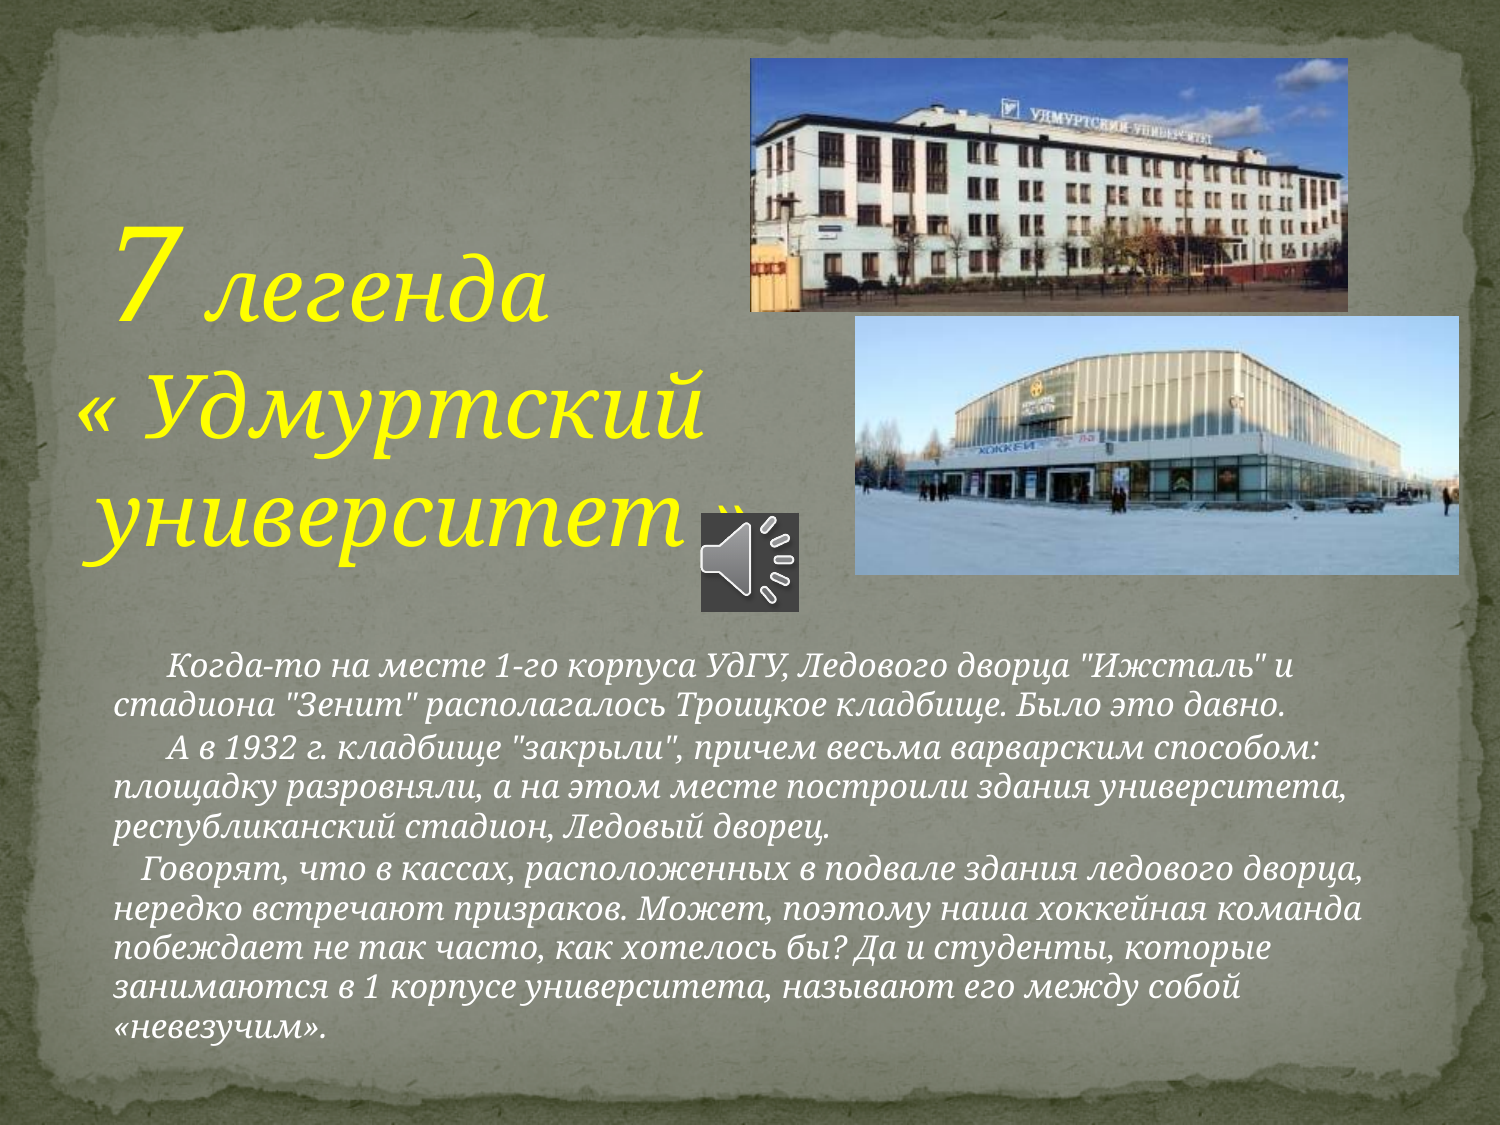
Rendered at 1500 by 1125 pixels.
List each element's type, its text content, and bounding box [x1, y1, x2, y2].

list 7 легенда « Удмуртский университет » Когда-то на месте 1-го корпуса УдГУ, Ледового дворца "Ижсталь" и стадиона "Зенит" располагалось Троицкое кладбище. Было это давно. А в 1932 г. кладбище "закрыли", причем весьма варварским способом: площадку разровняли, а на этом месте построили здания университета, республиканский стадион, Ледовый дворец. Говорят, что в кассах, расположенных в подвале здания ледового дворца, нередко встречают призраков. Может, поэтому наша хоккейная команда побеждает не так часто, как хотелось бы? Да и студенты, которые занимаются в 1 корпусе университета, называют его между собой «невезучим». [58, 46, 1461, 1055]
picture [700, 513, 800, 612]
picture [855, 316, 1459, 575]
picture [750, 58, 1348, 312]
